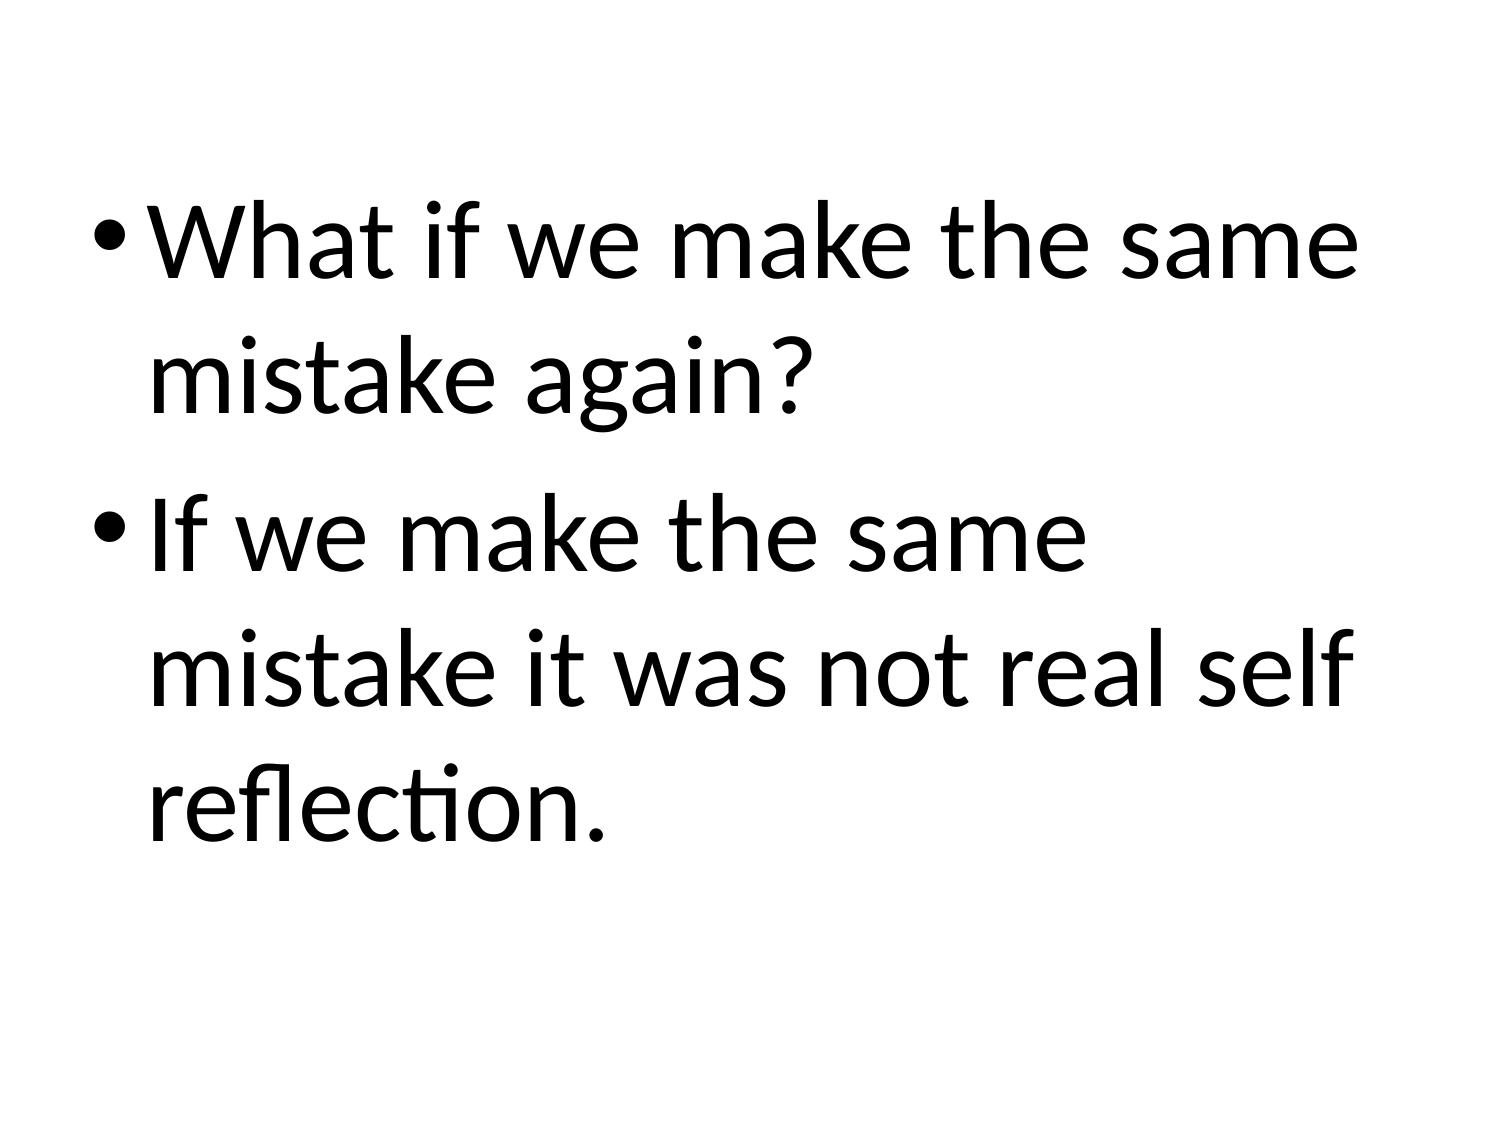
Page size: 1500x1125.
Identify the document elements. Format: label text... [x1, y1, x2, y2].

list What if we make the same mistake again? If we make the same mistake it was not real self reflection. [75, 158, 1425, 1005]
